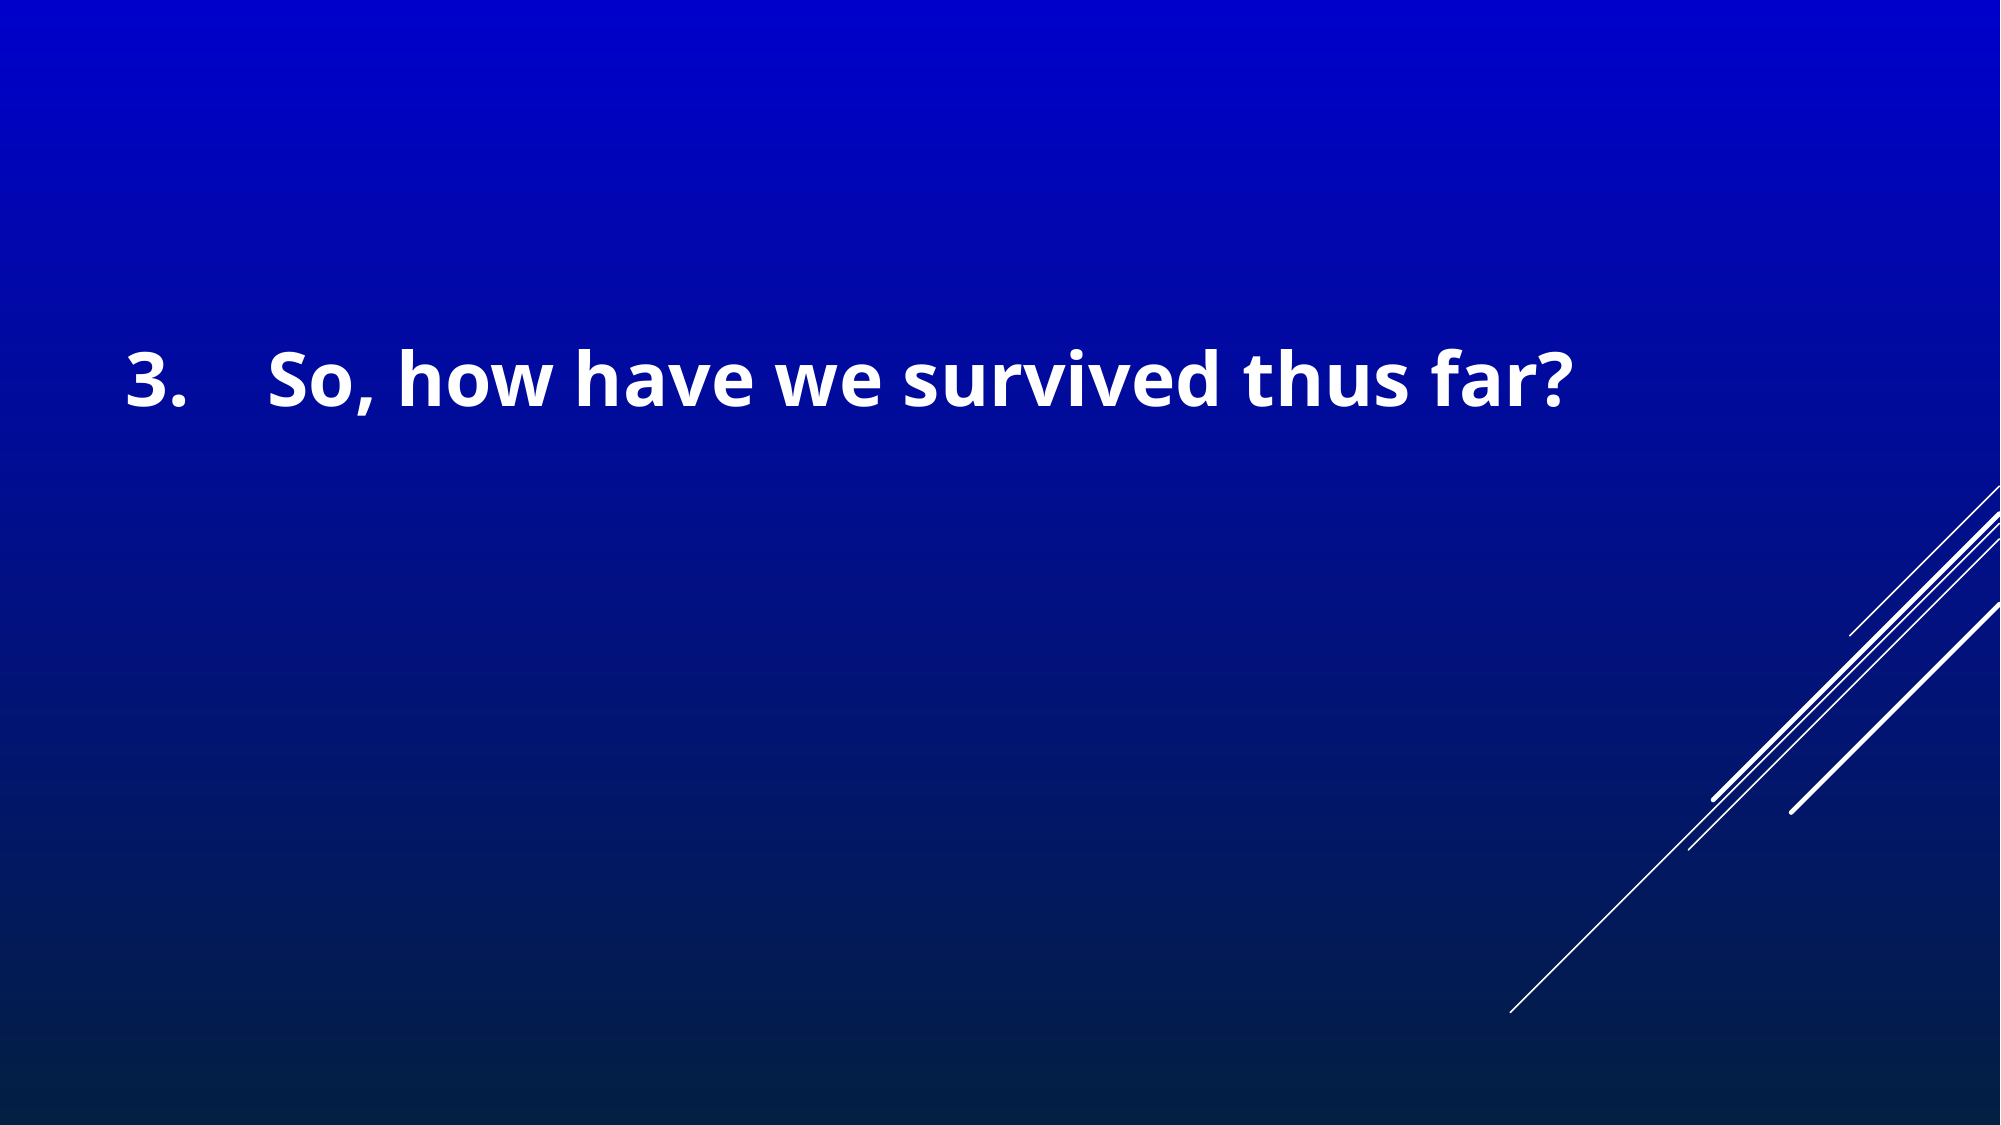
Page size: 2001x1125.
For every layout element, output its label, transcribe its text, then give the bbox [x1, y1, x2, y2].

title 3. So, how have we survived thus far? [110, 297, 1726, 545]
